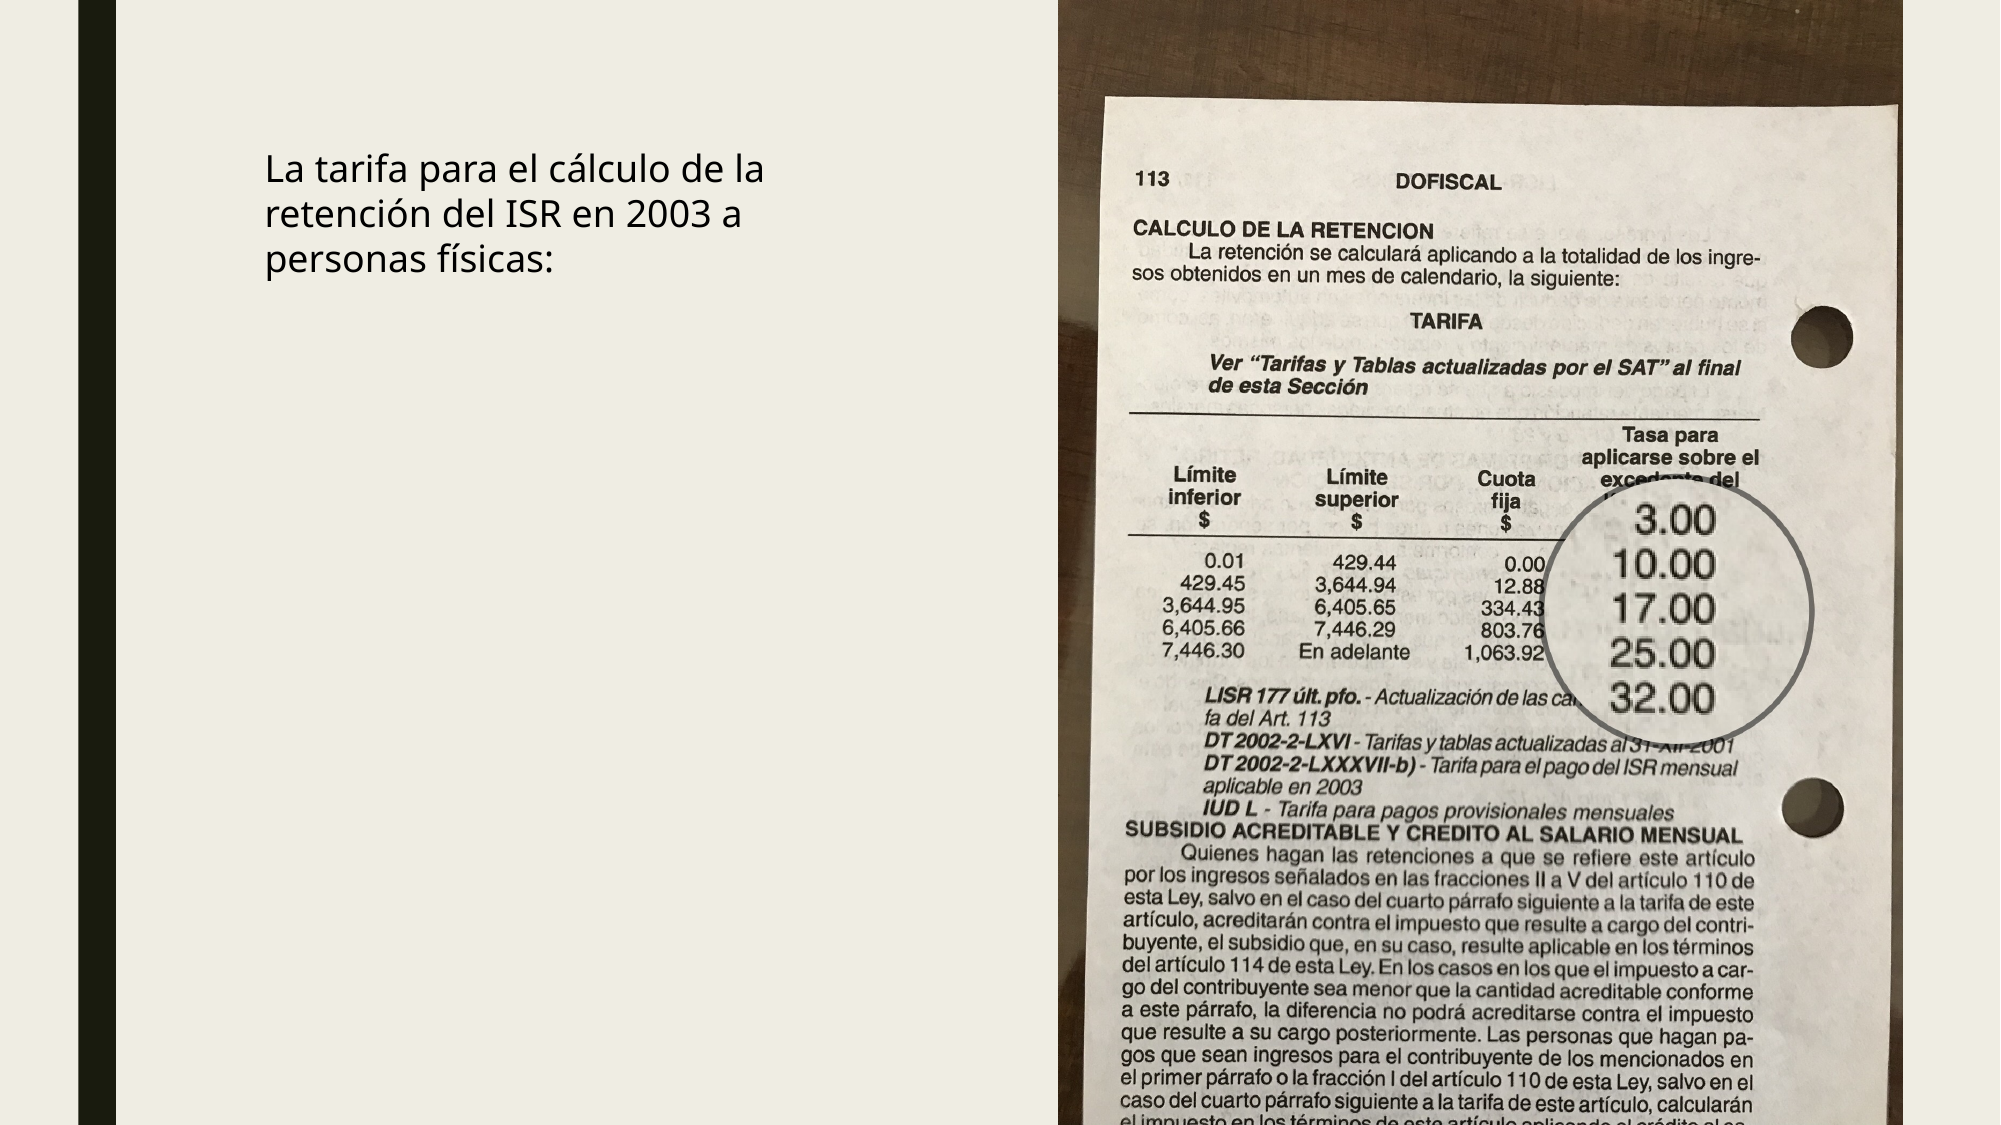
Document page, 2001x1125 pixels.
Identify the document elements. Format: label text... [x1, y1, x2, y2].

picture [1058, 0, 1903, 1125]
text_box La tarifa para el cálculo de la retención del ISR en 2003 a personas físicas: [249, 137, 791, 287]
